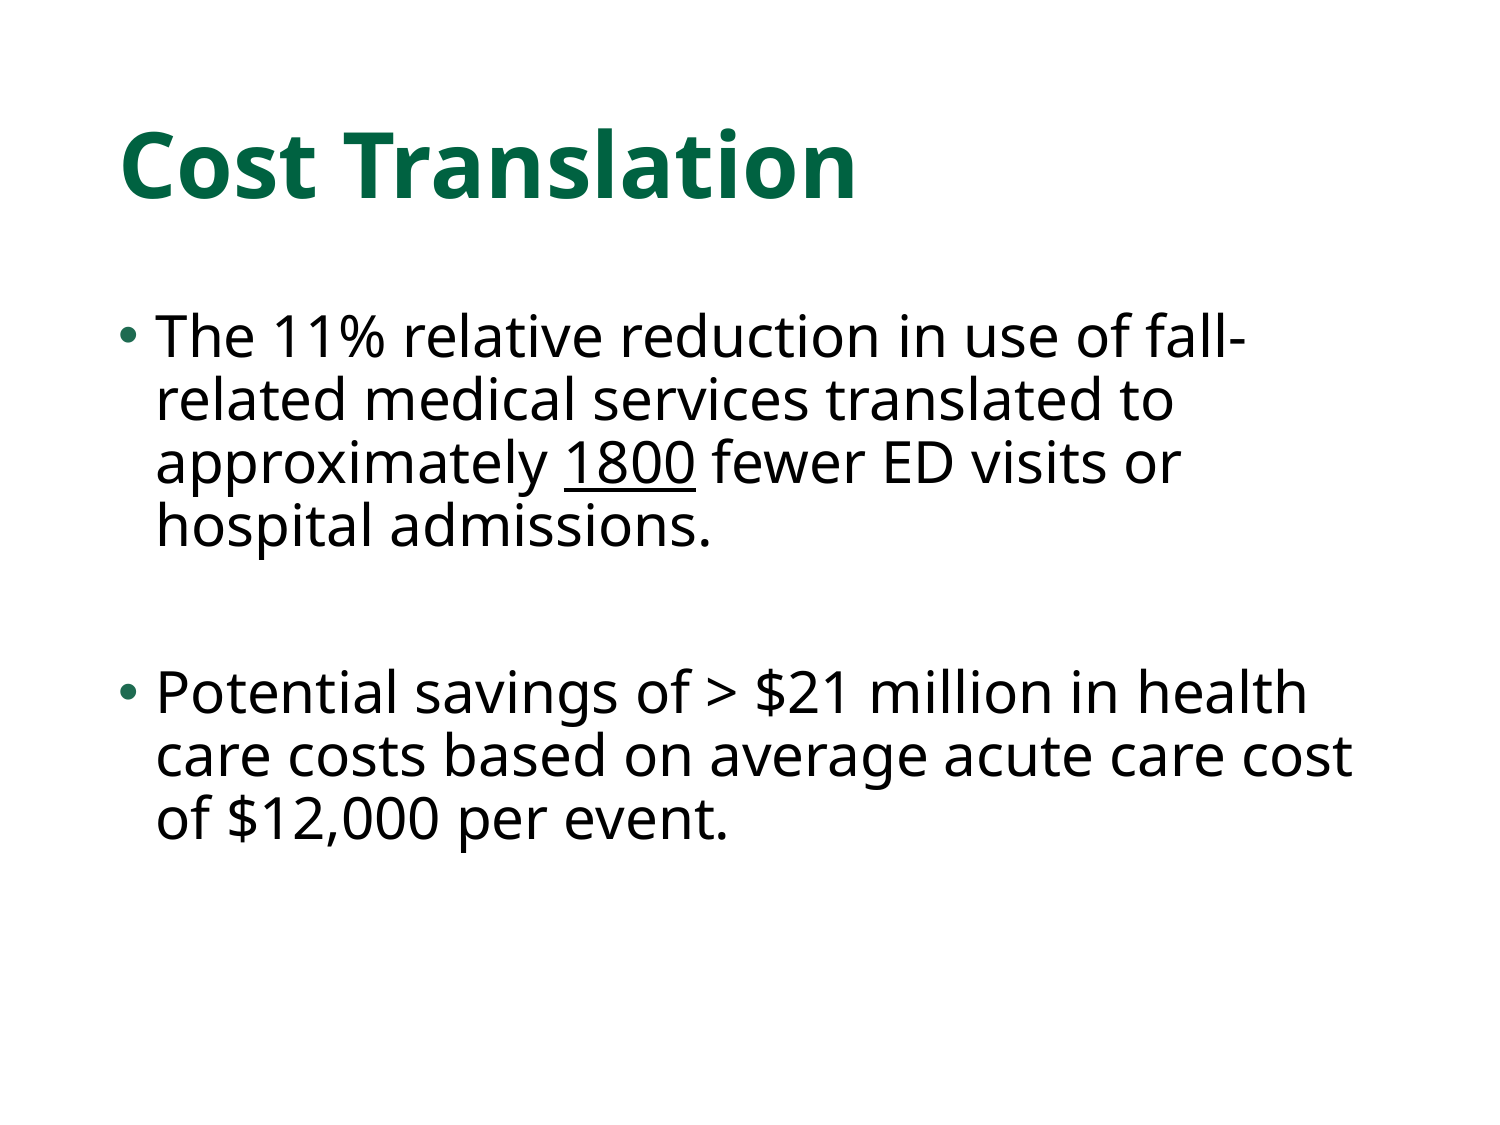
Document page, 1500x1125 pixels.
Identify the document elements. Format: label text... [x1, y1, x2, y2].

list The 11% relative reduction in use of fall-related medical services translated to approximately 1800 fewer ED visits or hospital admissions. Potential savings of > $21 million in health care costs based on average acute care cost of $12,000 per event. [103, 299, 1397, 1014]
title Cost Translation [103, 59, 1397, 278]
